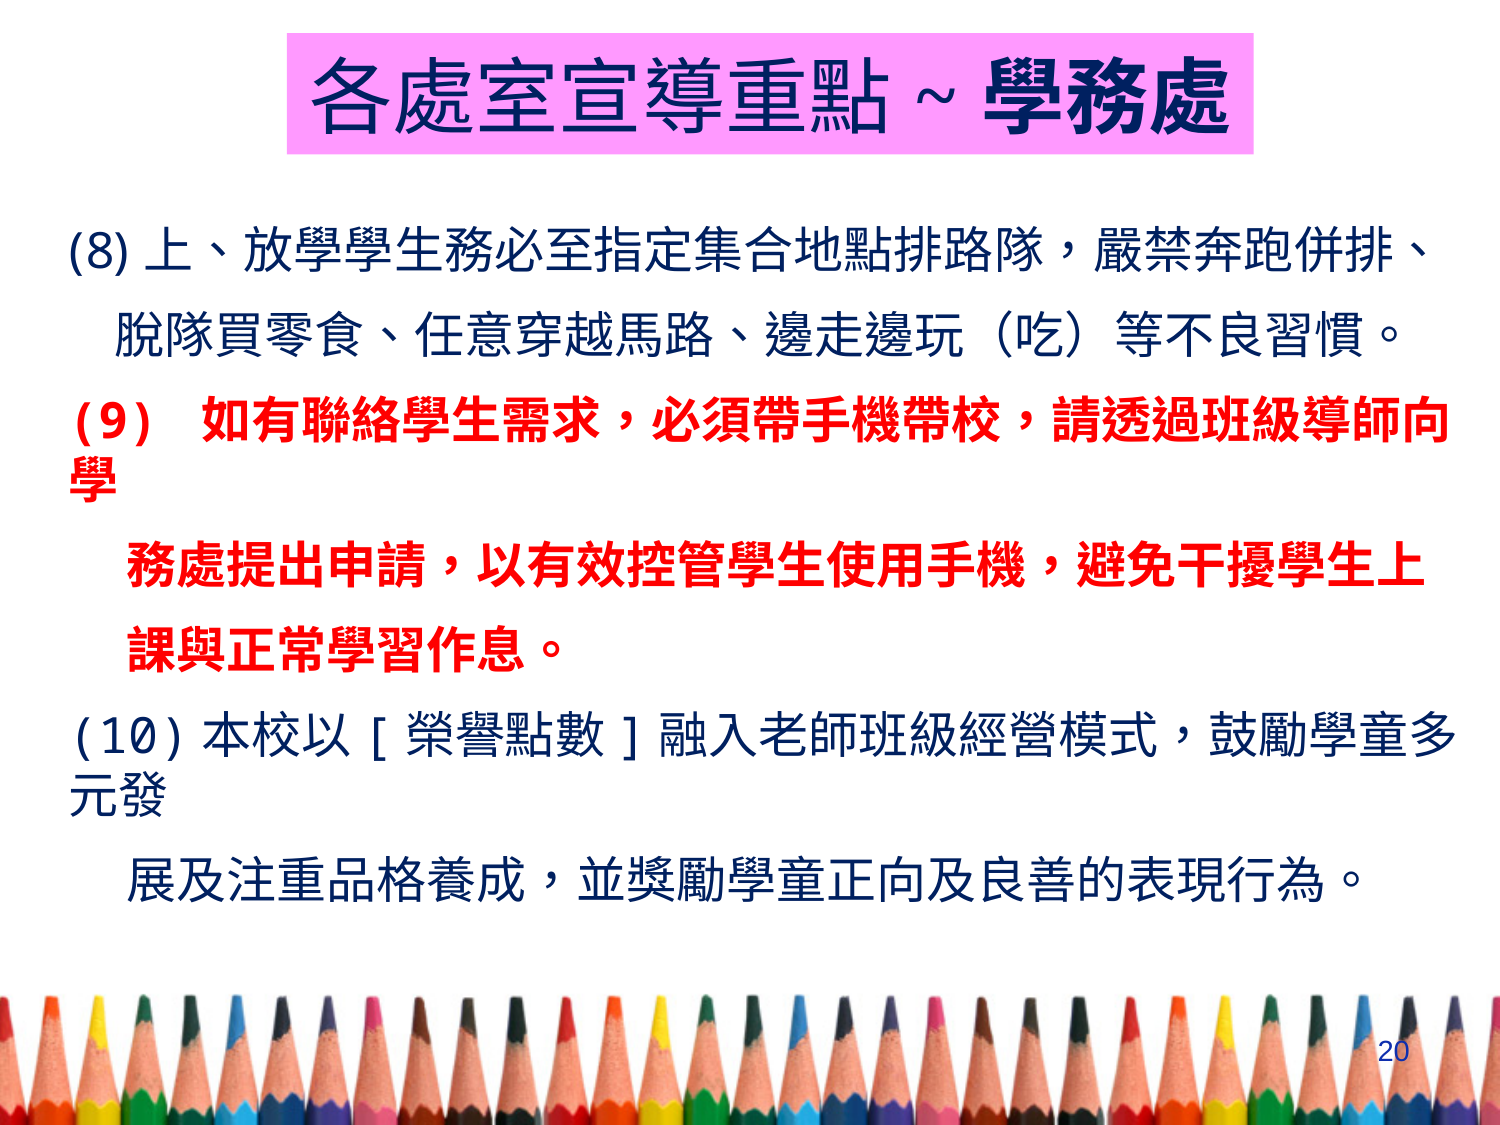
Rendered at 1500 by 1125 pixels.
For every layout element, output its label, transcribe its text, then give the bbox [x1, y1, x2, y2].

slide_number 20 [1074, 1024, 1425, 1103]
text_box 上、放學學生務必至指定集合地點排路隊，嚴禁奔跑併排、 脫隊買零食、任意穿越馬路、邊走邊玩（吃）等不良習慣。 (9) 如有聯絡學生需求，必須帶手機帶校，請透過班級導師向學 務處提出申請，以有效控管學生使用手機，避免干擾學生上 課與正常學習作息。 (10)本校以[榮譽點數]融入老師班級經營模式，鼓勵學童多元發 展及注重品格養成，並獎勵學童正向及良善的表現行為。 [54, 210, 1485, 976]
picture [0, 0, 1500, 1125]
title 各處室宣導重點~學務處 [286, 33, 1254, 155]
